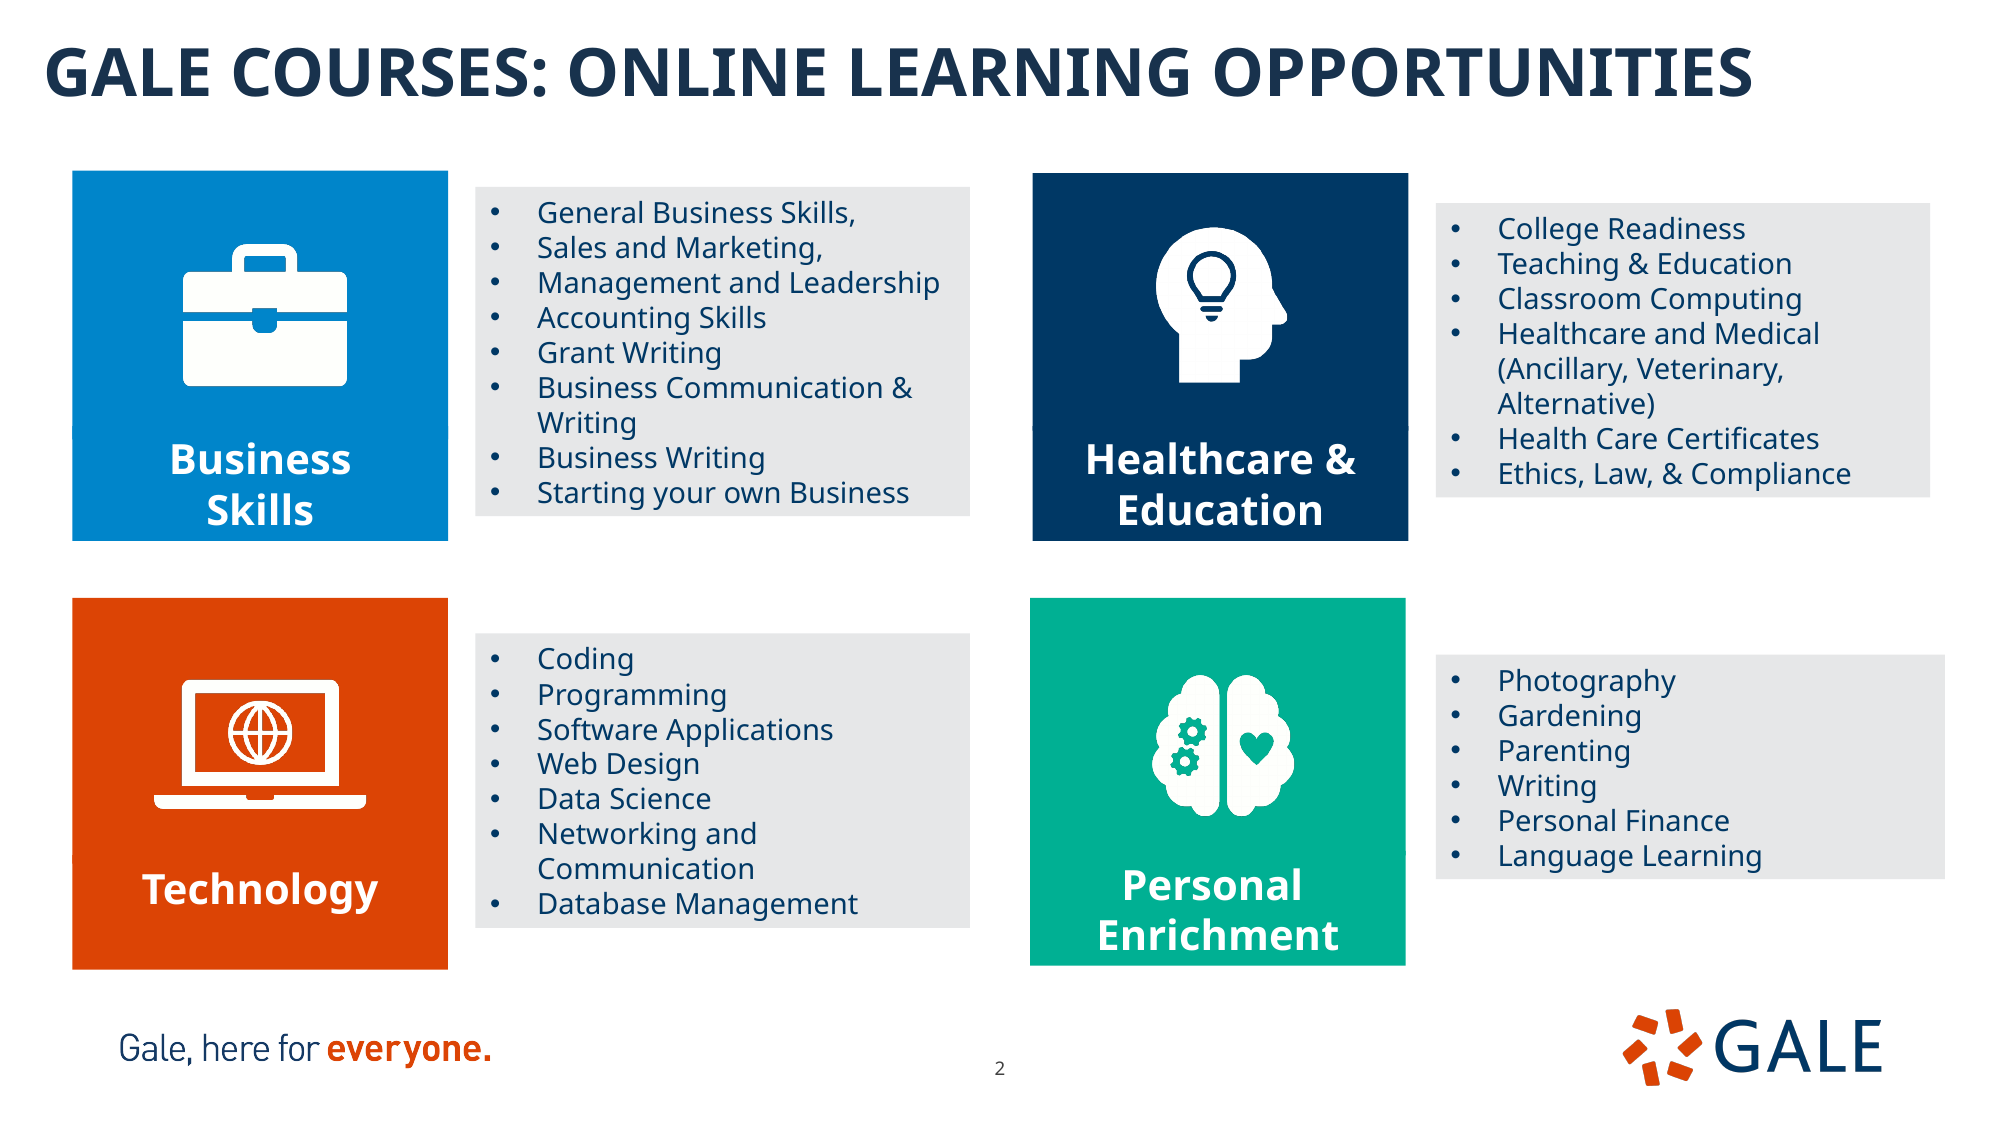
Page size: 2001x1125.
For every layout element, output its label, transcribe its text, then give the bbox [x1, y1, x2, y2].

picture [184, 245, 346, 312]
picture [184, 322, 346, 386]
picture [1129, 216, 1314, 401]
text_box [1030, 597, 1945, 968]
text_box General Business Skills, Sales and Marketing, Management and Leadership Accounting Skills Grant Writing Business Communication & Writing Business Writing Starting your own Business [475, 186, 970, 517]
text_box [1032, 173, 1931, 543]
title GALE COURSES: ONLINE LEARNING OPPORTUNITIES [28, 18, 1884, 132]
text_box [72, 597, 970, 972]
text_box [71, 170, 449, 441]
picture [91, 1009, 529, 1086]
text_box Business Skills [72, 426, 449, 541]
picture [1622, 1009, 1882, 1086]
slide_number 2 [969, 1049, 1031, 1091]
